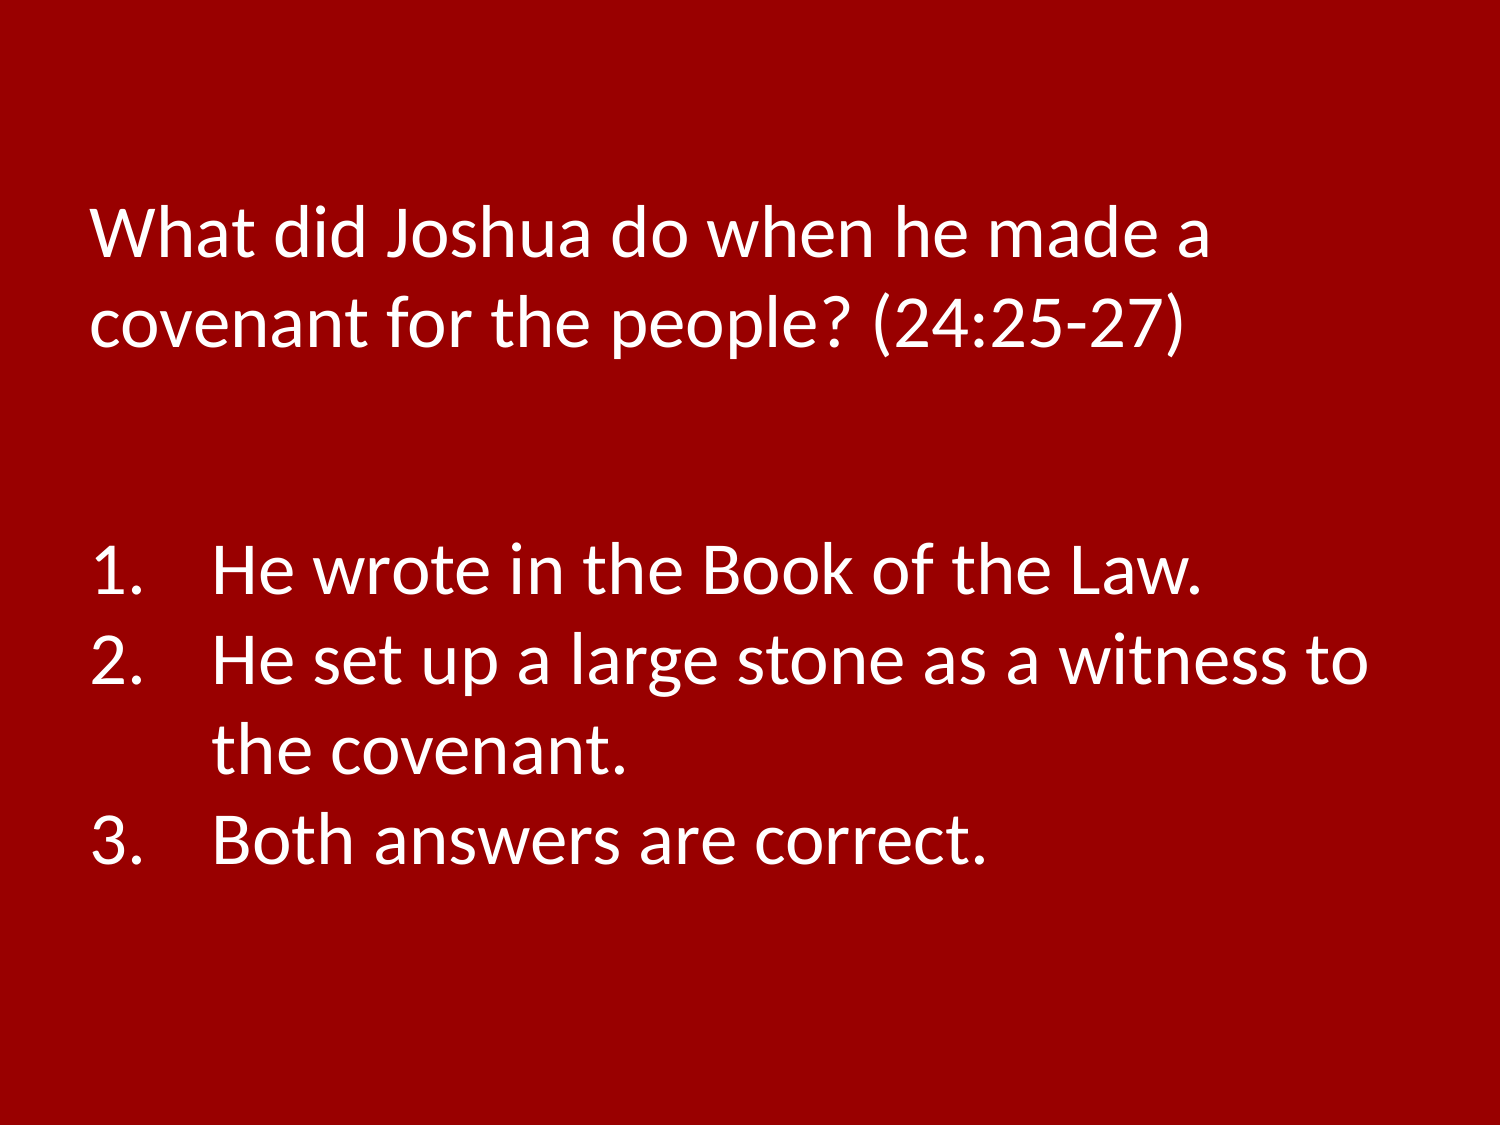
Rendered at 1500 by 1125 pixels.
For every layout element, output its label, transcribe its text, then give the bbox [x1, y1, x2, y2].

text_box He wrote in the Book of the Law. He set up a large stone as a witness to the covenant. Both answers are correct. [74, 512, 1425, 888]
text_box What did Joshua do when he made a covenant for the people? (24:25-27) [74, 174, 1425, 370]
